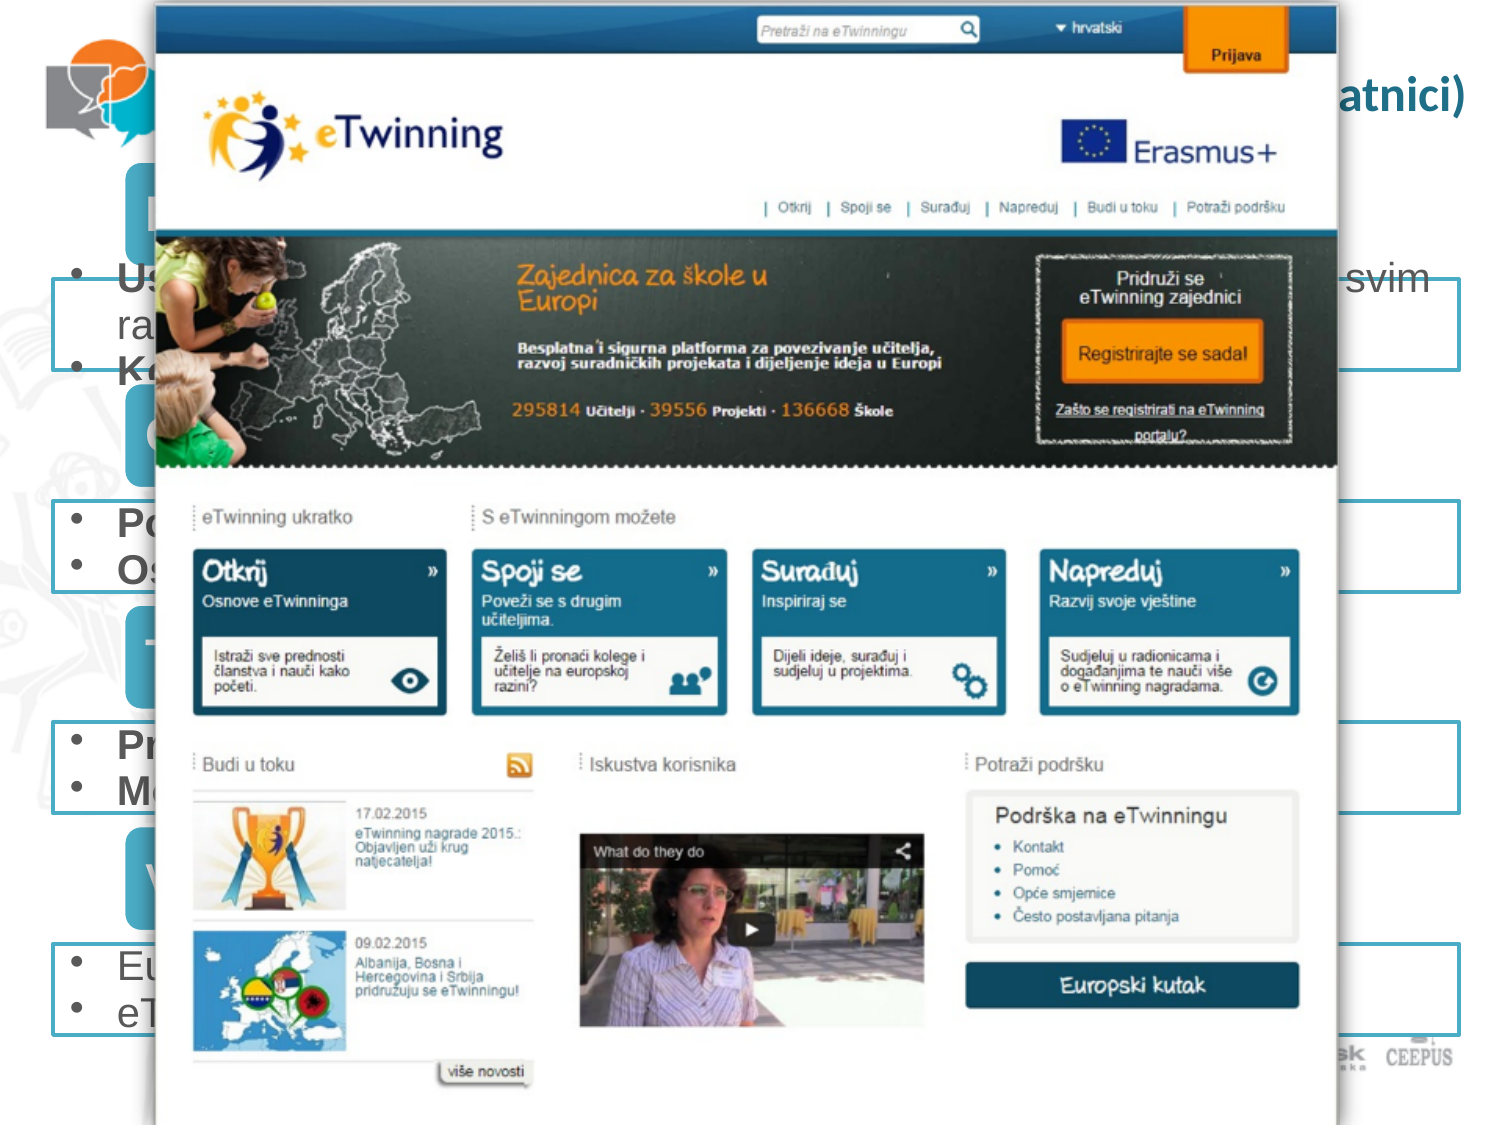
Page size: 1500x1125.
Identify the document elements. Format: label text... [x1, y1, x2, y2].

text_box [52, 148, 118, 1036]
text_box KA1 - Mobilnost osoblja (odgojno-obrazovni djelatnici) [1377, 53, 1495, 204]
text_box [1377, 148, 1459, 1036]
picture [0, 0, 1500, 1125]
